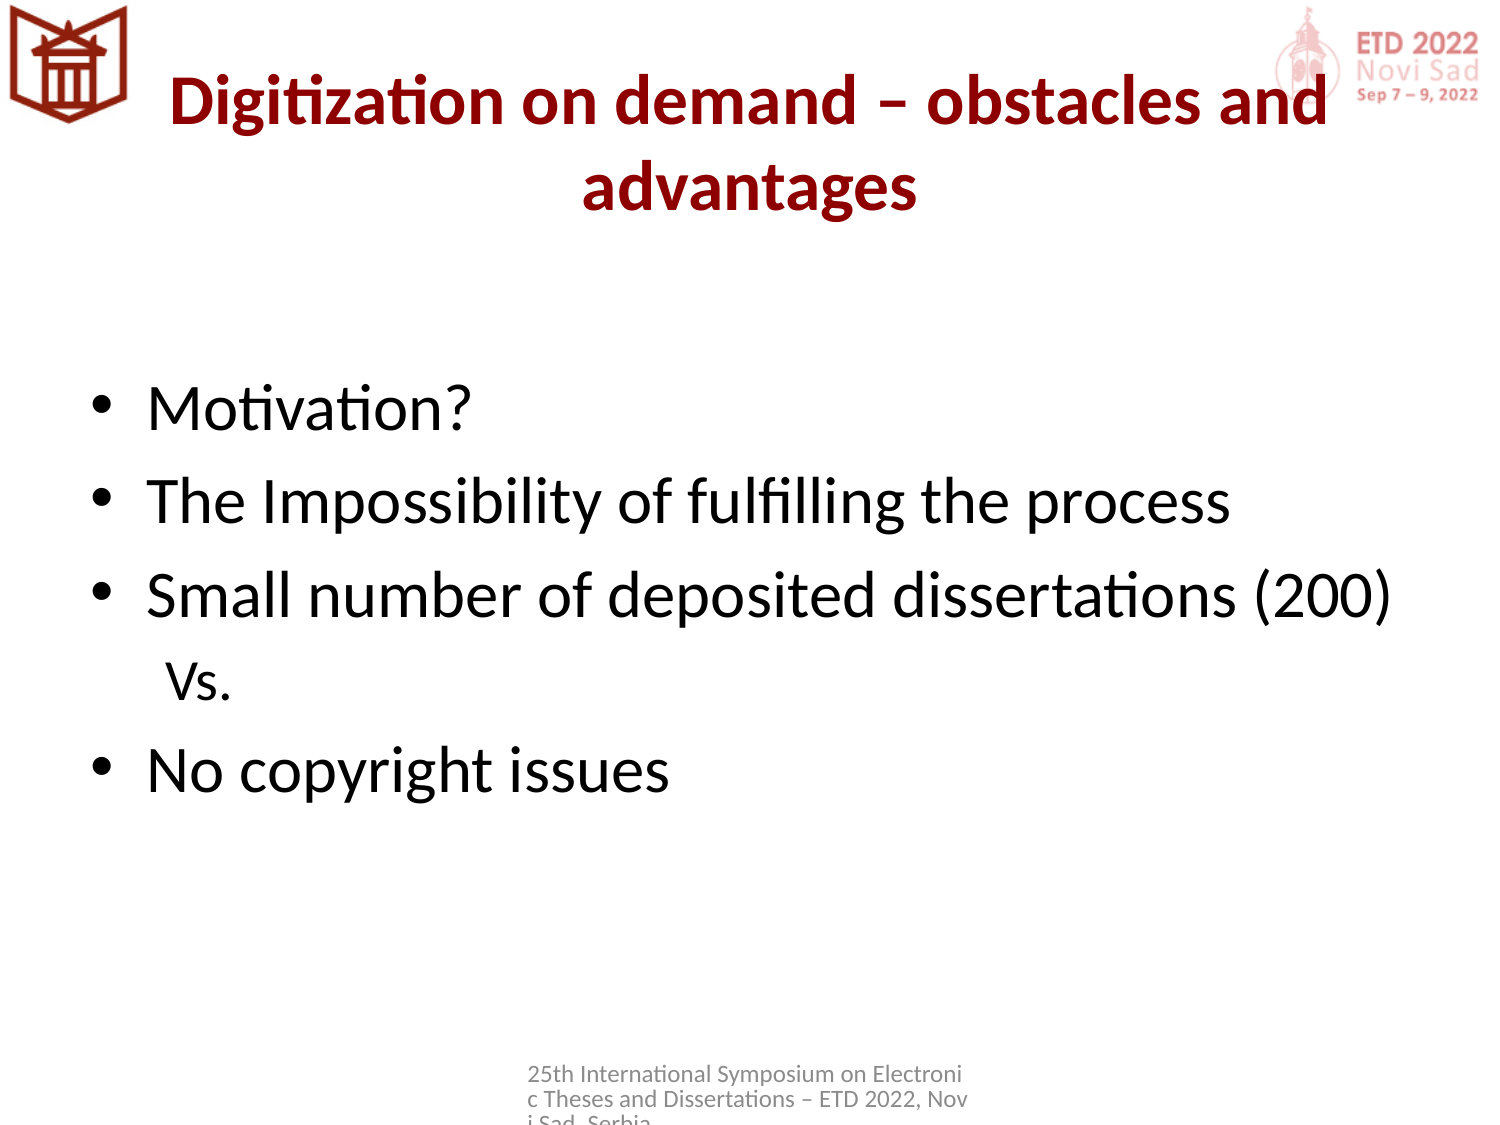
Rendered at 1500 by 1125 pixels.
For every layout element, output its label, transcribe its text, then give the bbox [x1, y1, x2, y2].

list Motivation? The Impossibility of fulfilling the process Small number of deposited dissertations (200) Vs. No copyright issues [75, 262, 1425, 1005]
footer 25th International Symposium on Electronic Theses and Dissertations – ETD 2022, Novi Sad, Serbia [512, 1042, 988, 1103]
picture [0, 0, 136, 131]
title Digitization on demand – obstacles and advantages [75, 45, 1425, 233]
picture [1257, 0, 1500, 132]
